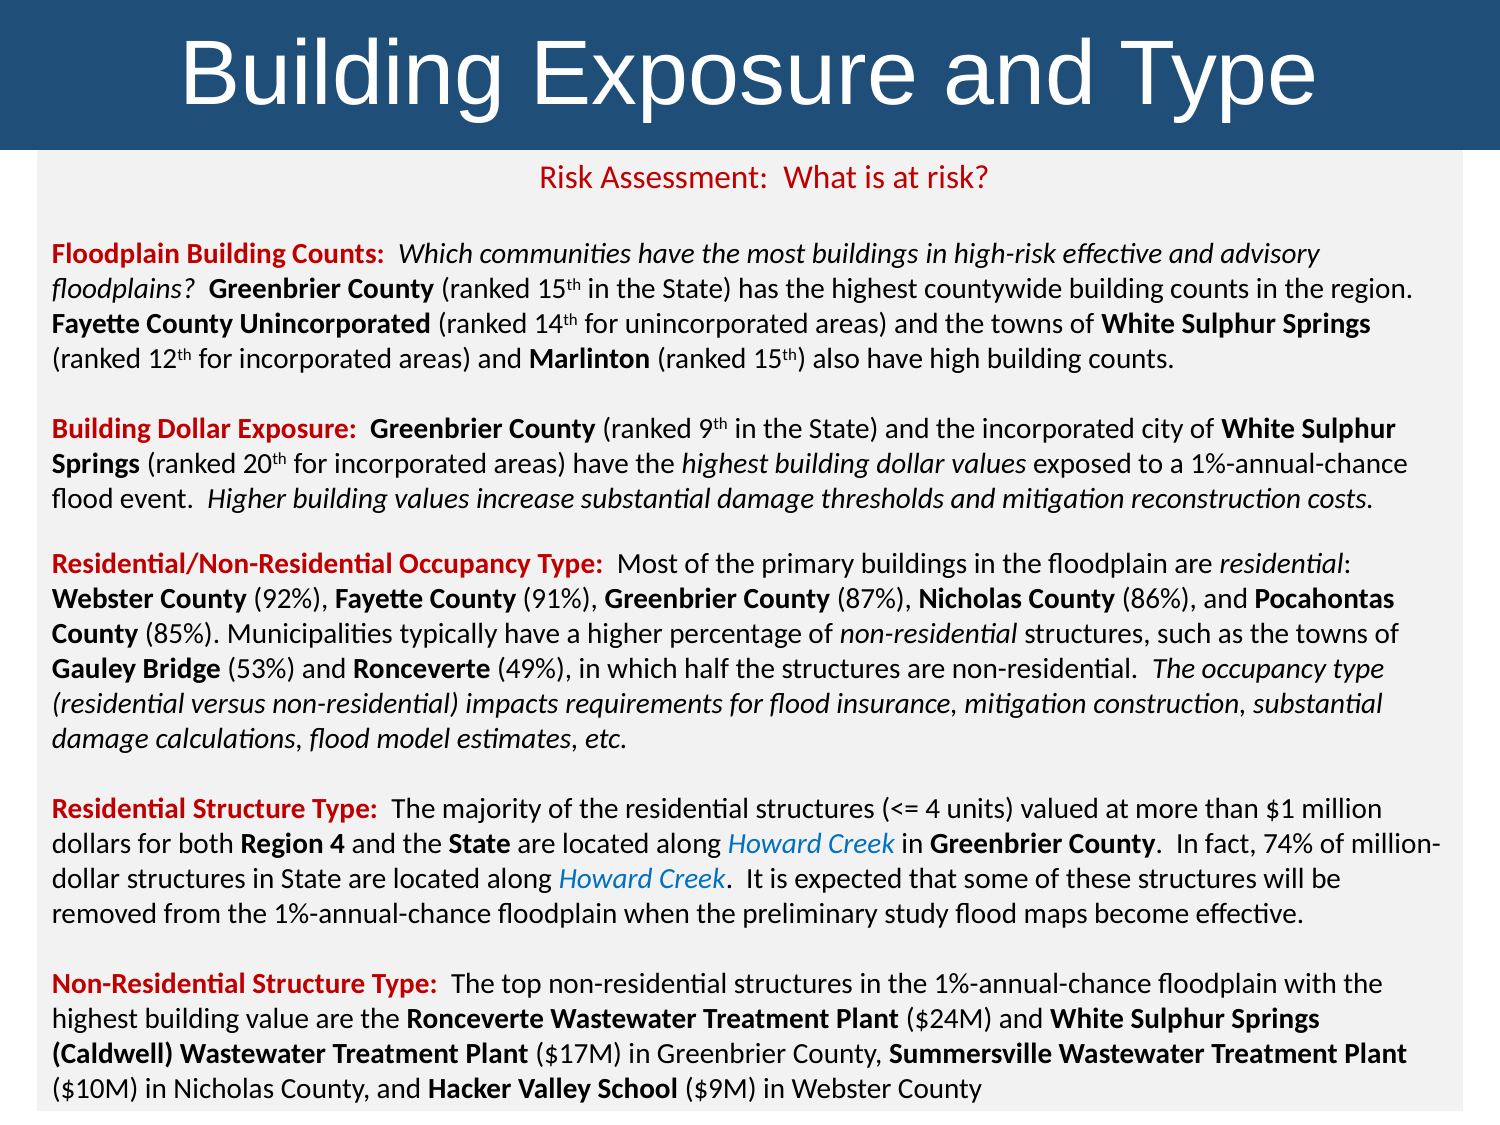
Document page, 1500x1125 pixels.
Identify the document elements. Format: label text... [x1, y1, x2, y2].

text_box Risk Assessment: What is at risk? Floodplain Building Counts: Which communities have the most buildings in high-risk effective and advisory floodplains? Greenbrier County (ranked 15th in the State) has the highest countywide building counts in the region. Fayette County Unincorporated (ranked 14th for unincorporated areas) and the towns of White Sulphur Springs (ranked 12th for incorporated areas) and Marlinton (ranked 15th) also have high building counts. Building Dollar Exposure: Greenbrier County (ranked 9th in the State) and the incorporated city of White Sulphur Springs (ranked 20th for incorporated areas) have the highest building dollar values exposed to a 1%-annual-chance flood event. Higher building values increase substantial damage thresholds and mitigation reconstruction costs. Residential/Non-Residential Occupancy Type: Most of the primary buildings in the floodplain are residential: Webster County (92%), Fayette County (91%), Greenbrier County (87%), Nicholas County (86%), and Pocahontas County (85%). Municipalities typically have a higher percentage of non-residential structures, such as the towns of Gauley Bridge (53%) and Ronceverte (49%), in which half the structures are non-residential. The occupancy type (residential versus non-residential) impacts requirements for flood insurance, mitigation construction, substantial damage calculations, flood model estimates, etc. Residential Structure Type: The majority of the residential structures (<= 4 units) valued at more than $1 million dollars for both Region 4 and the State are located along Howard Creek in Greenbrier County. In fact, 74% of million-dollar structures in State are located along Howard Creek. It is expected that some of these structures will be removed from the 1%-annual-chance floodplain when the preliminary study flood maps become effective. Non-Residential Structure Type: The top non-residential structures in the 1%-annual-chance floodplain with the highest building value are the Ronceverte Wastewater Treatment Plant ($24M) and White Sulphur Springs (Caldwell) Wastewater Treatment Plant ($17M) in Greenbrier County, Summersville Wastewater Treatment Plant ($10M) in Nicholas County, and Hacker Valley School ($9M) in Webster County [37, 150, 1463, 1112]
text_box Building Exposure and Type [0, 0, 1500, 150]
